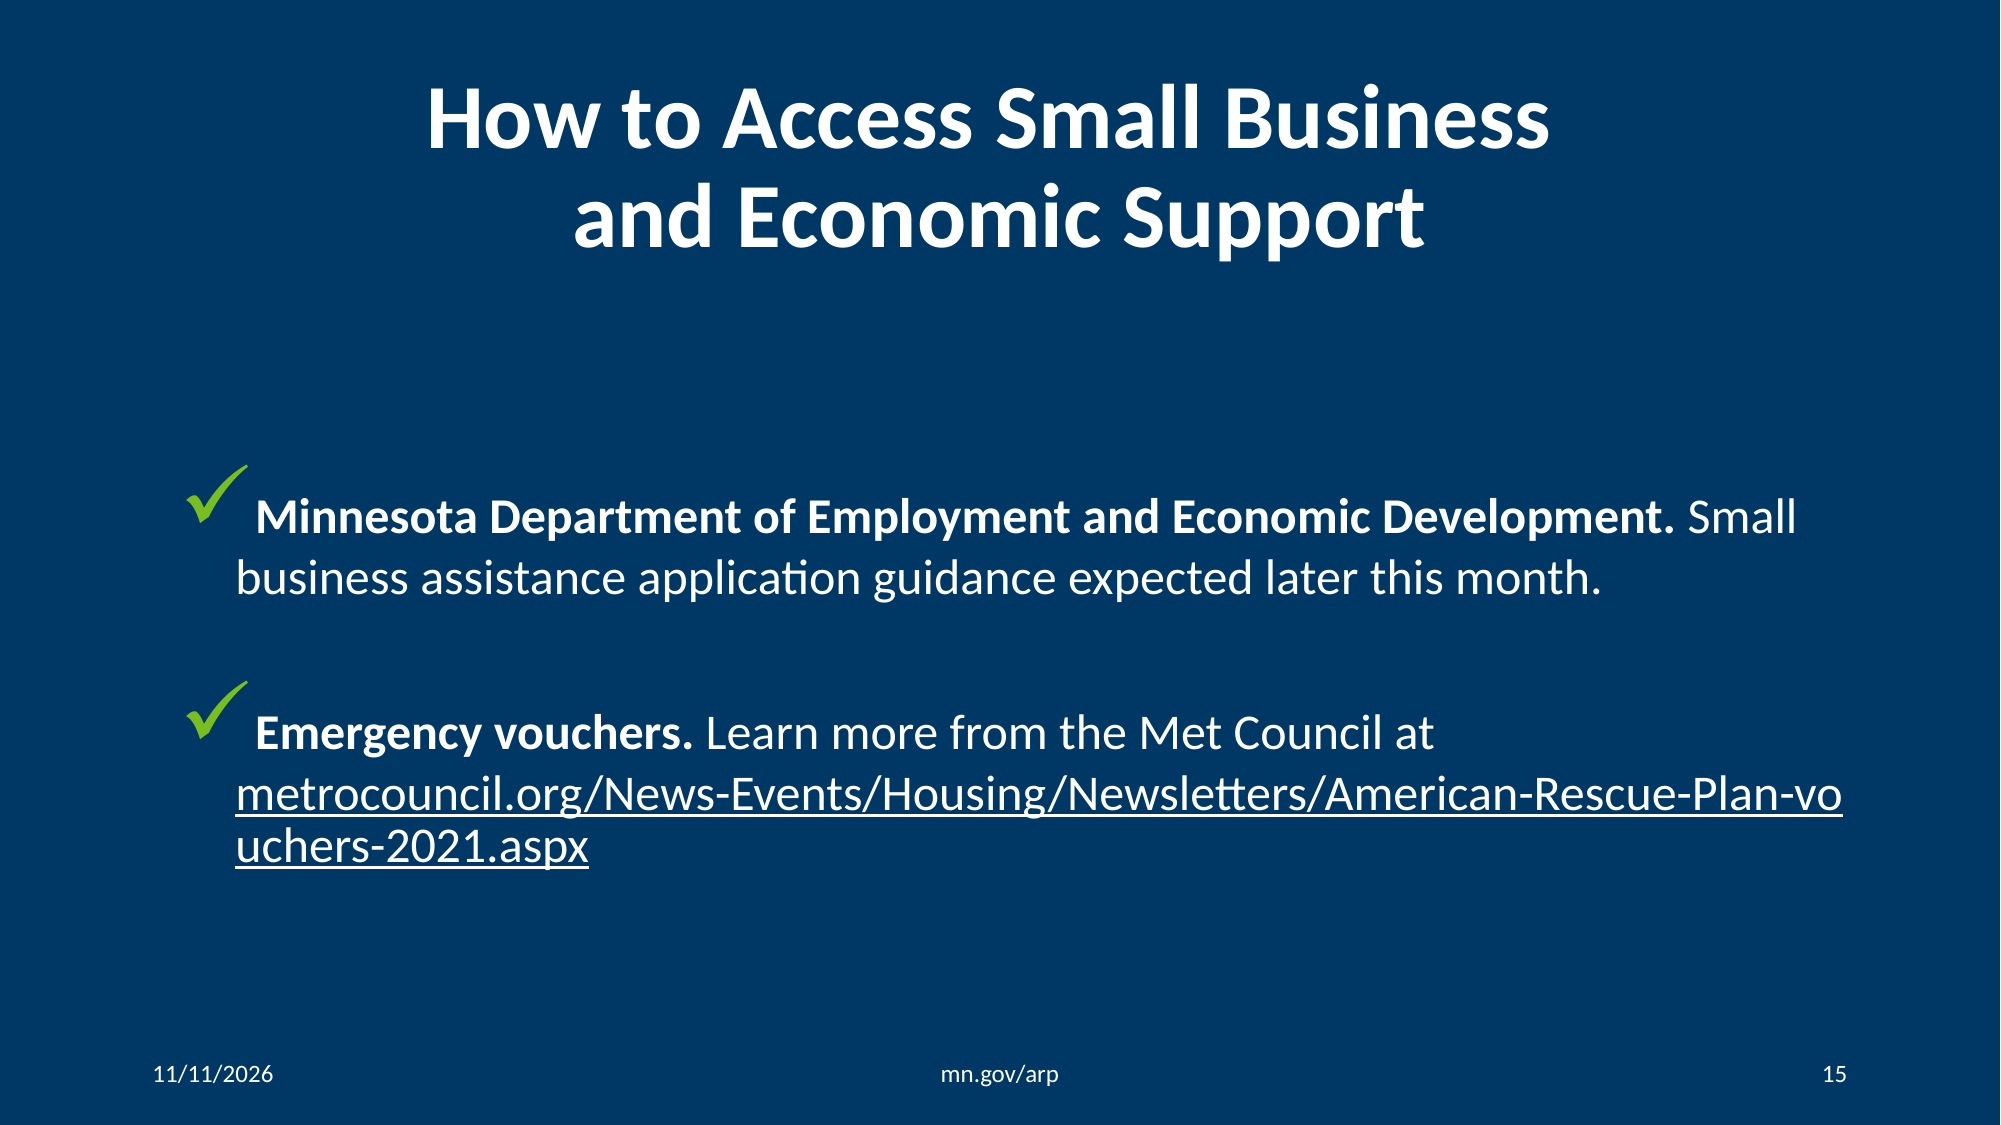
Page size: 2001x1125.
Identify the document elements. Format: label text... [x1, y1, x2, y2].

title How to Access Small Business and Economic Support [137, 59, 1863, 260]
list Minnesota Department of Employment and Economic Development. Small business assistance application guidance expected later this month. Emergency vouchers. Learn more from the Met Council at metrocouncil.org/News-Events/Housing/Newsletters/American-Rescue-Plan-vouchers-2021.aspx [87, 260, 1863, 1043]
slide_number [137, 1042, 588, 1103]
slide_number 15 [1412, 1042, 1863, 1103]
footer mn.gov/arp [662, 1042, 1338, 1103]
